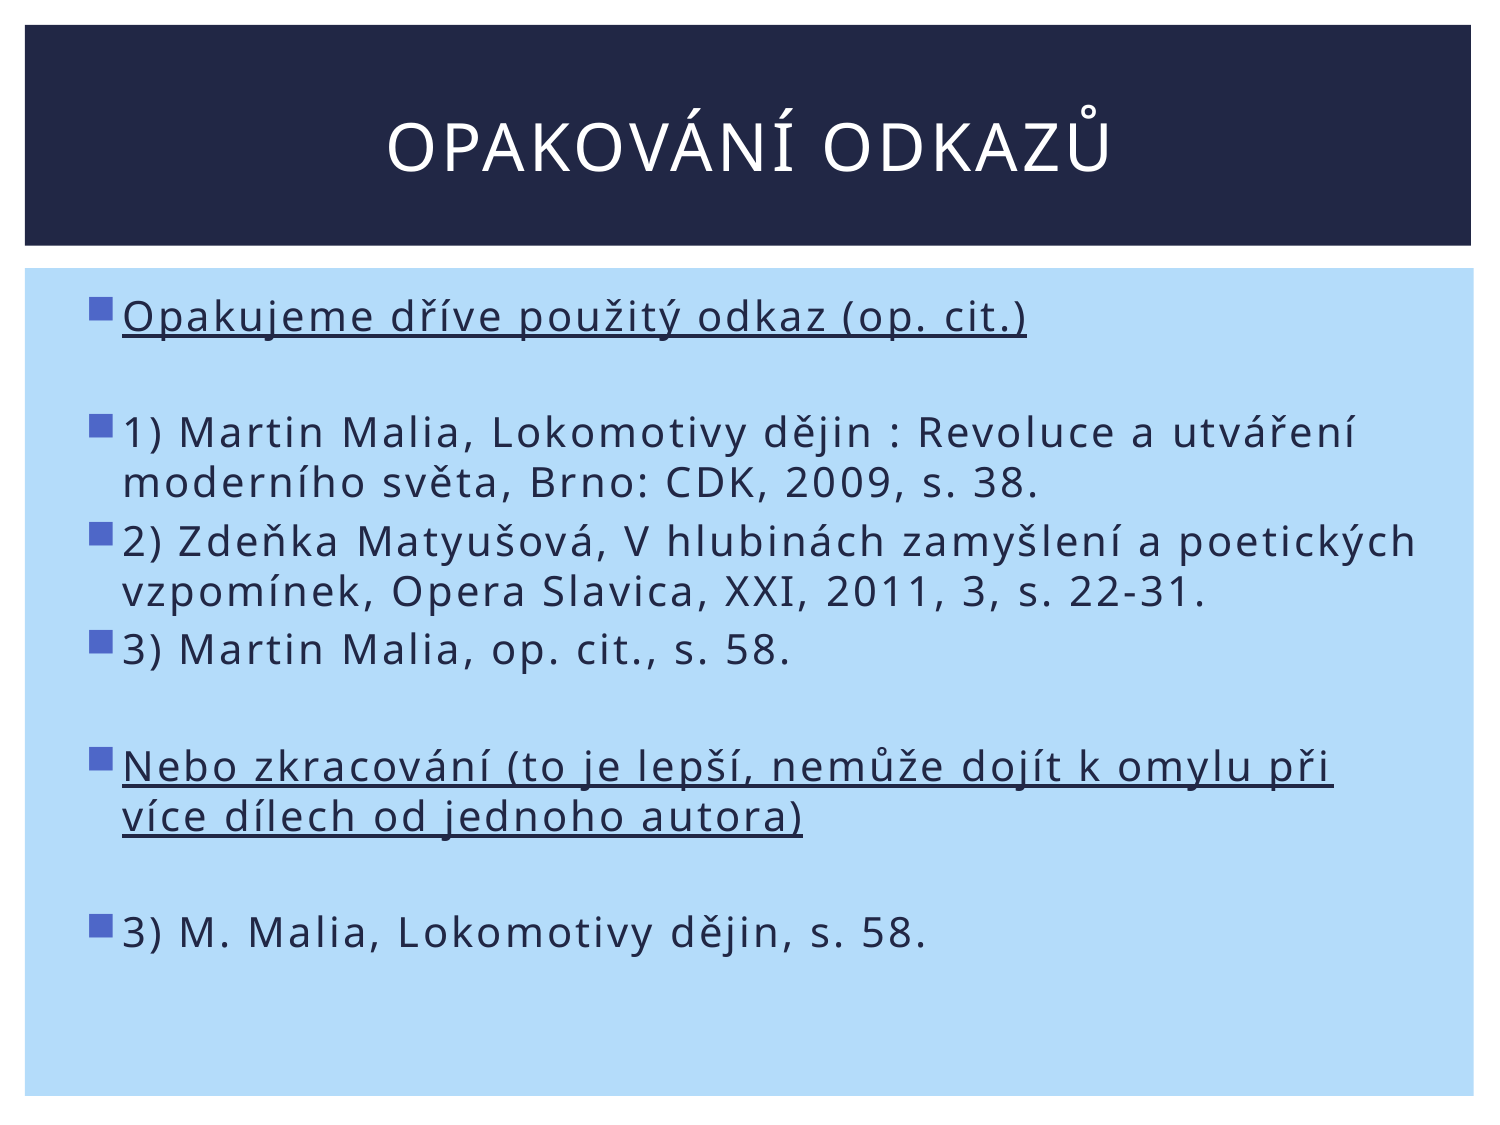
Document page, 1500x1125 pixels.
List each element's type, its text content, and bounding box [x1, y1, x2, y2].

list Opakujeme dříve použitý odkaz (op. cit.) 1) Martin Malia, Lokomotivy dějin : Revoluce a utváření moderního světa, Brno: CDK, 2009, s. 38. 2) Zdeňka Matyušová, V hlubinách zamyšlení a poetických vzpomínek, Opera Slavica, XXI, 2011, 3, s. 22-31. 3) Martin Malia, op. cit., s. 58. Nebo zkracování (to je lepší, nemůže dojít k omylu při více dílech od jednoho autora) 3) M. Malia, Lokomotivy dějin, s. 58. [62, 281, 1442, 1005]
title Opakování odkazů [62, 58, 1438, 232]
